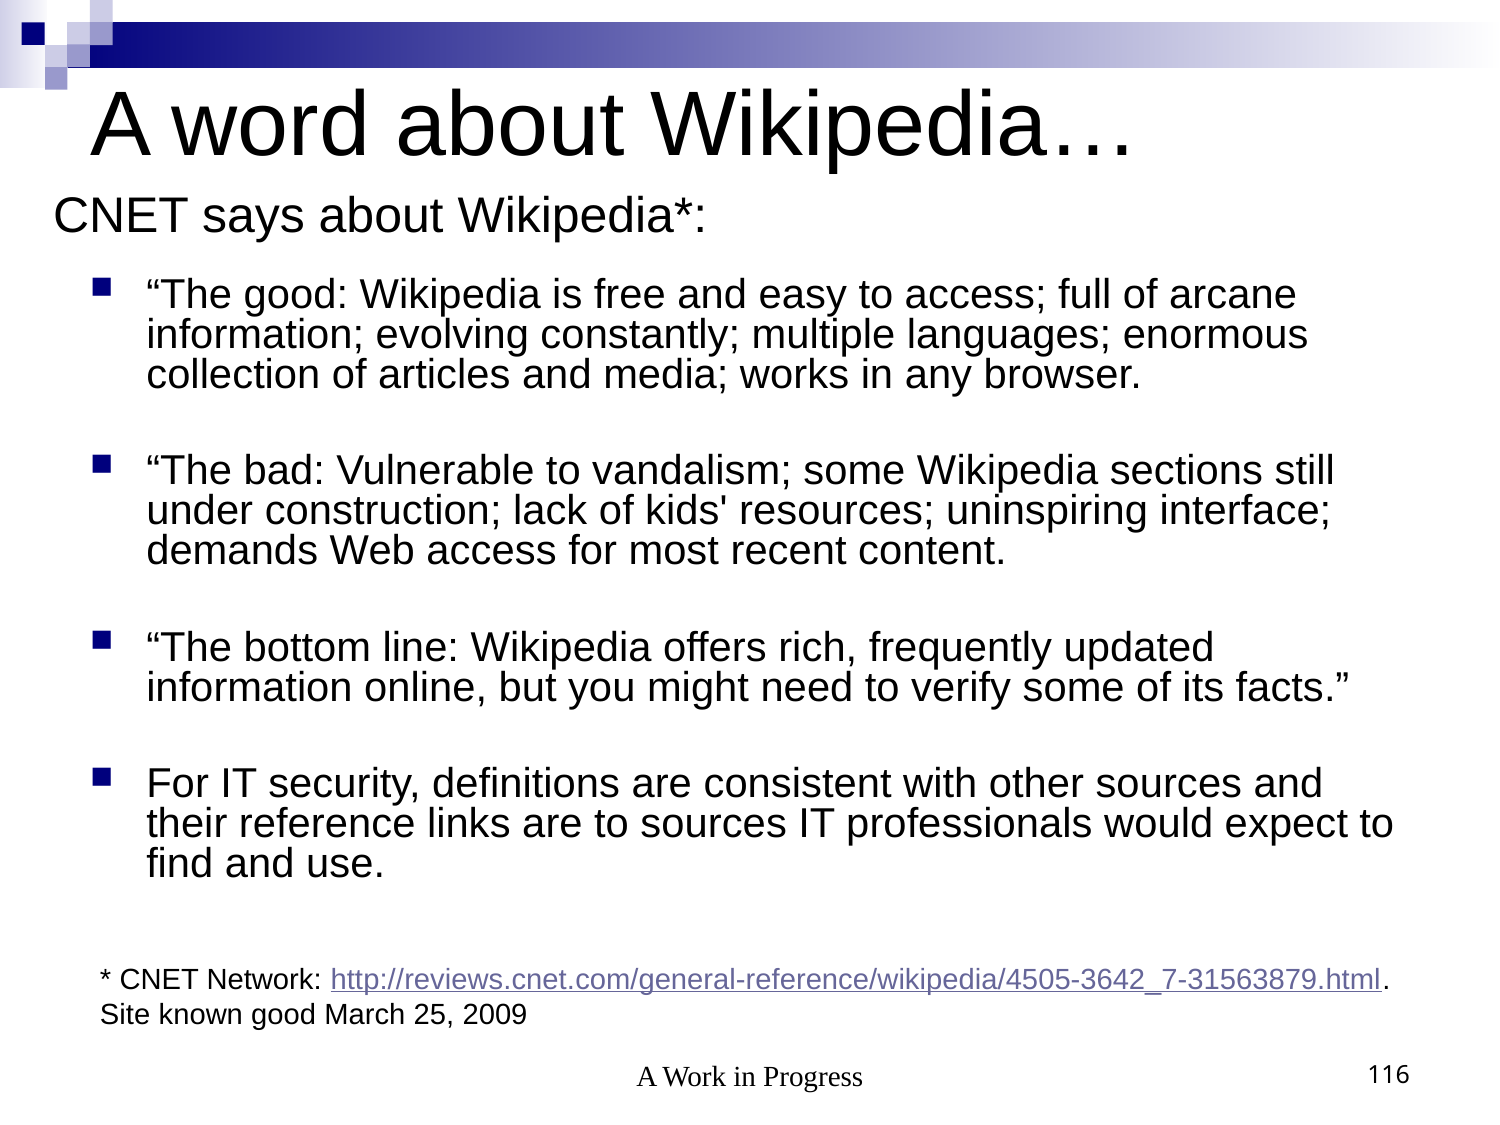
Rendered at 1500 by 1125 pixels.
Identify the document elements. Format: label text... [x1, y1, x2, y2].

text_box * CNET Network: http://reviews.cnet.com/general-reference/wikipedia/4505-3642_7-31563879.html. Site known good March 25, 2009 [85, 952, 1414, 1038]
footer A Work in Progress [512, 1038, 988, 1101]
slide_number 116 [1074, 1024, 1426, 1101]
title A word about Wikipedia… [74, 24, 1426, 213]
list “The good: Wikipedia is free and easy to access; full of arcane information; evolving constantly; multiple languages; enormous collection of articles and media; works in any browser. “The bad: Vulnerable to vandalism; some Wikipedia sections still under construction; lack of kids' resources; uninspiring interface; demands Web access for most recent content. “The bottom line: Wikipedia offers rich, frequently updated information online, but you might need to verify some of its facts.” For IT security, definitions are consistent with other sources and their reference links are to sources IT professionals would expect to find and use. [74, 268, 1426, 1013]
text_box CNET says about Wikipedia*: [38, 174, 723, 250]
